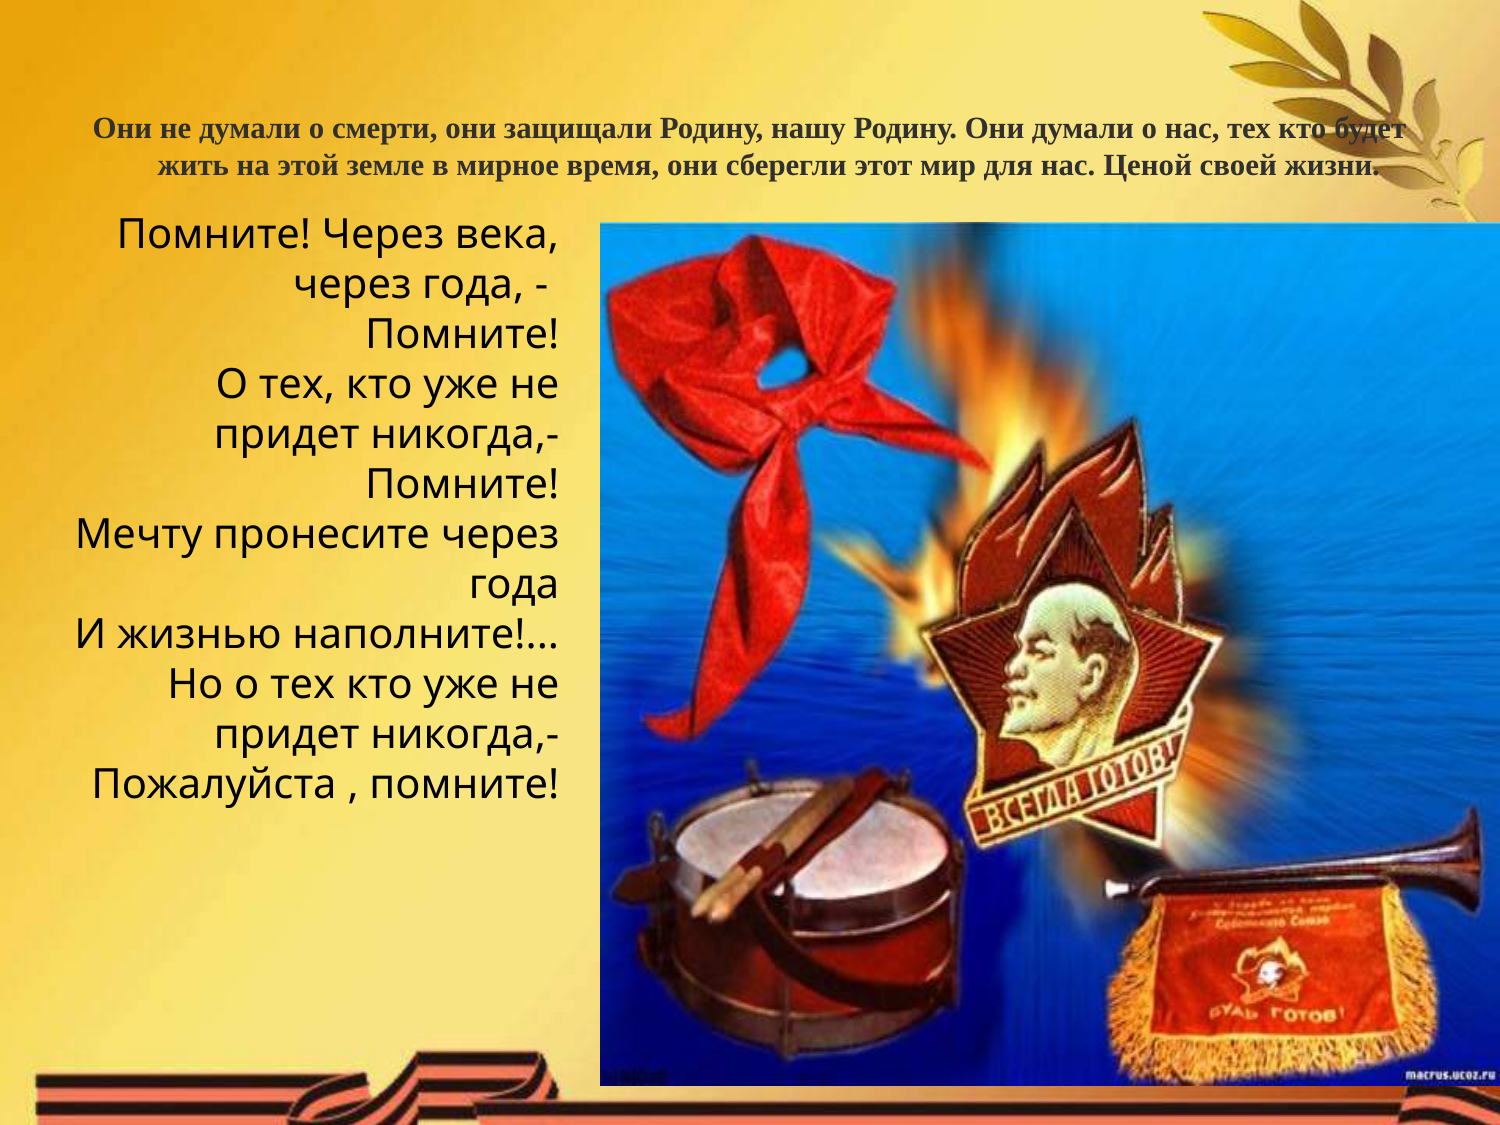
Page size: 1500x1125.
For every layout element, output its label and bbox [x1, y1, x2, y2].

picture [0, 0, 1500, 1125]
list [599, 222, 1500, 1086]
